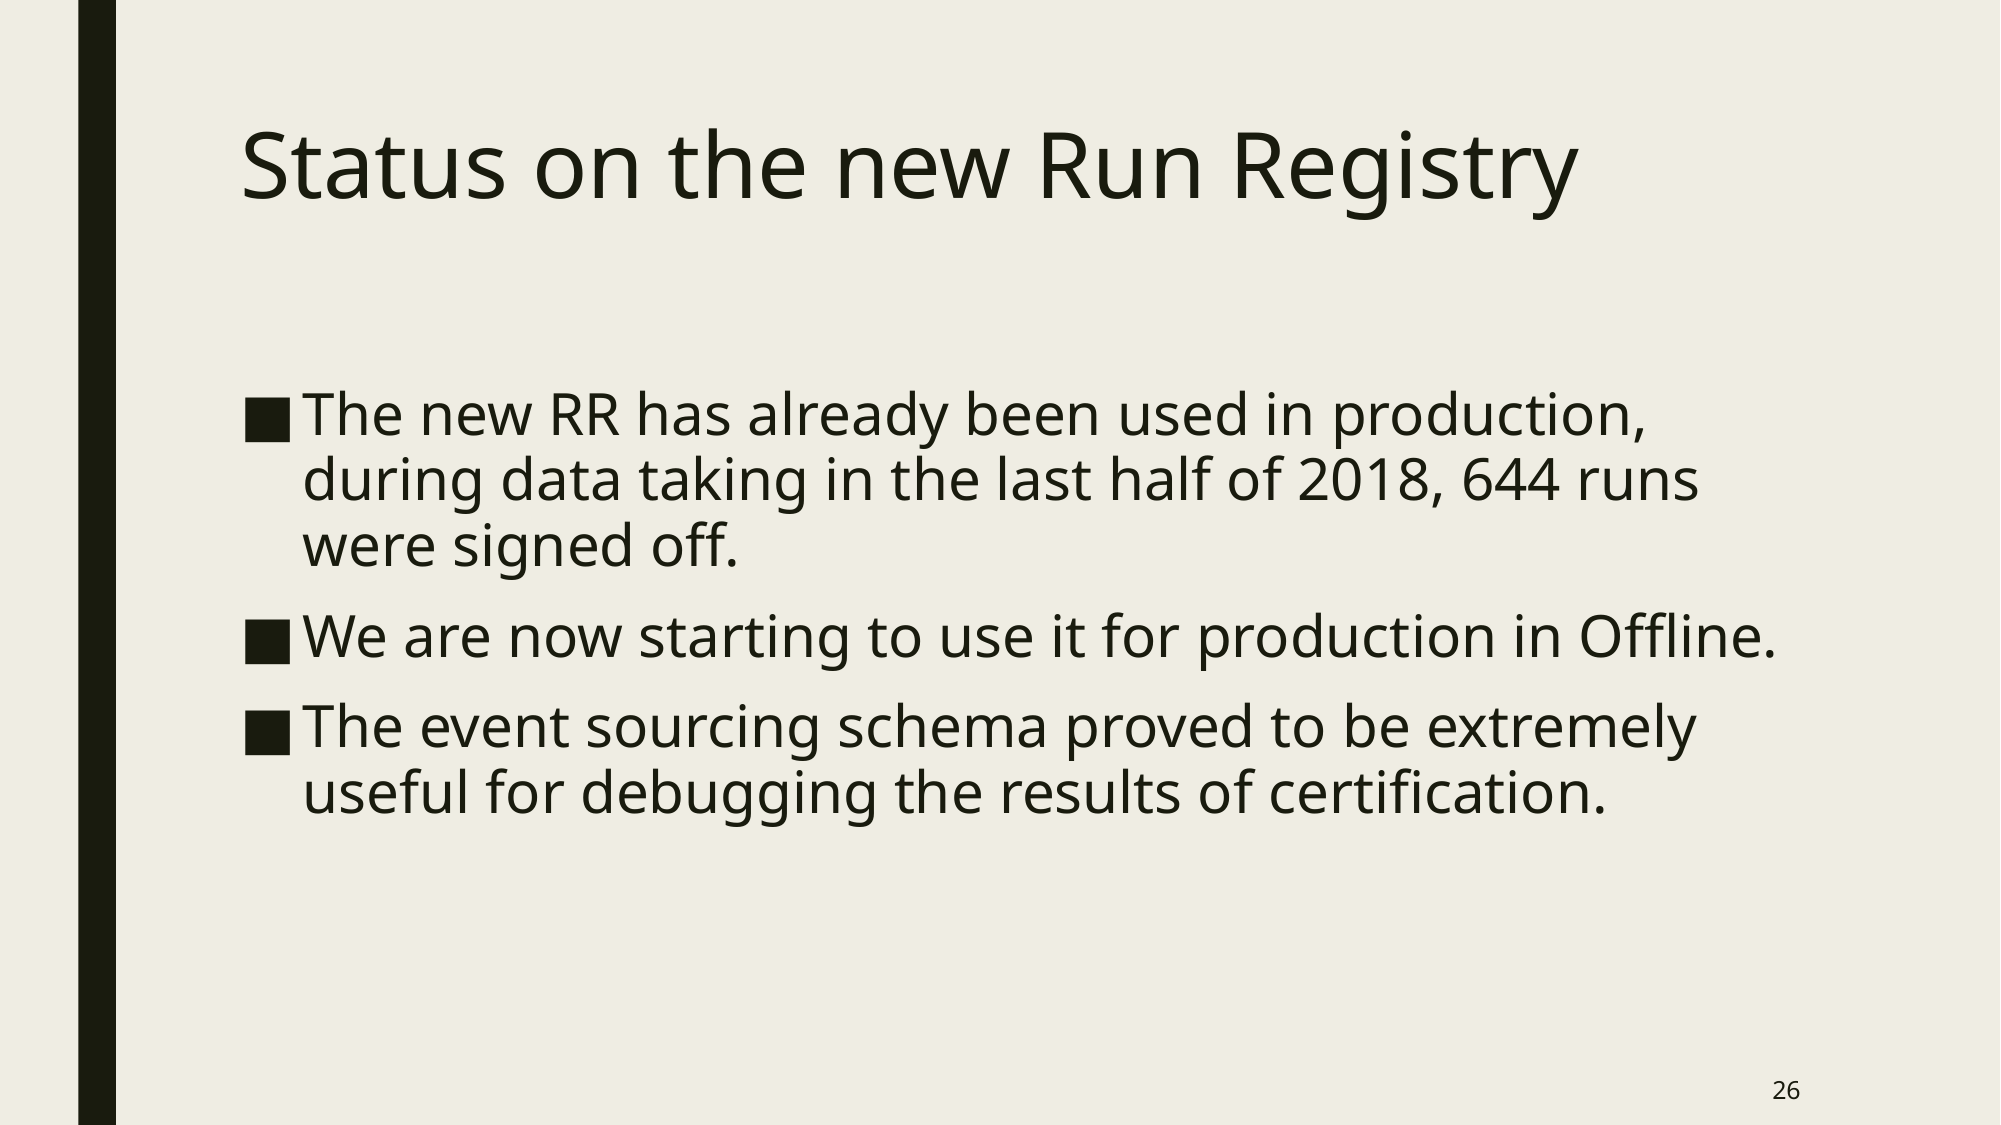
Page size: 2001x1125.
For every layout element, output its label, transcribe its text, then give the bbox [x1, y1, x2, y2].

title Status on the new Run Registry [225, 112, 1800, 357]
slide_number 26 [1553, 1058, 1816, 1125]
list The new RR has already been used in production, during data taking in the last half of 2018, 644 runs were signed off. We are now starting to use it for production in Offline. The event sourcing schema proved to be extremely useful for debugging the results of certification. [225, 375, 1800, 963]
